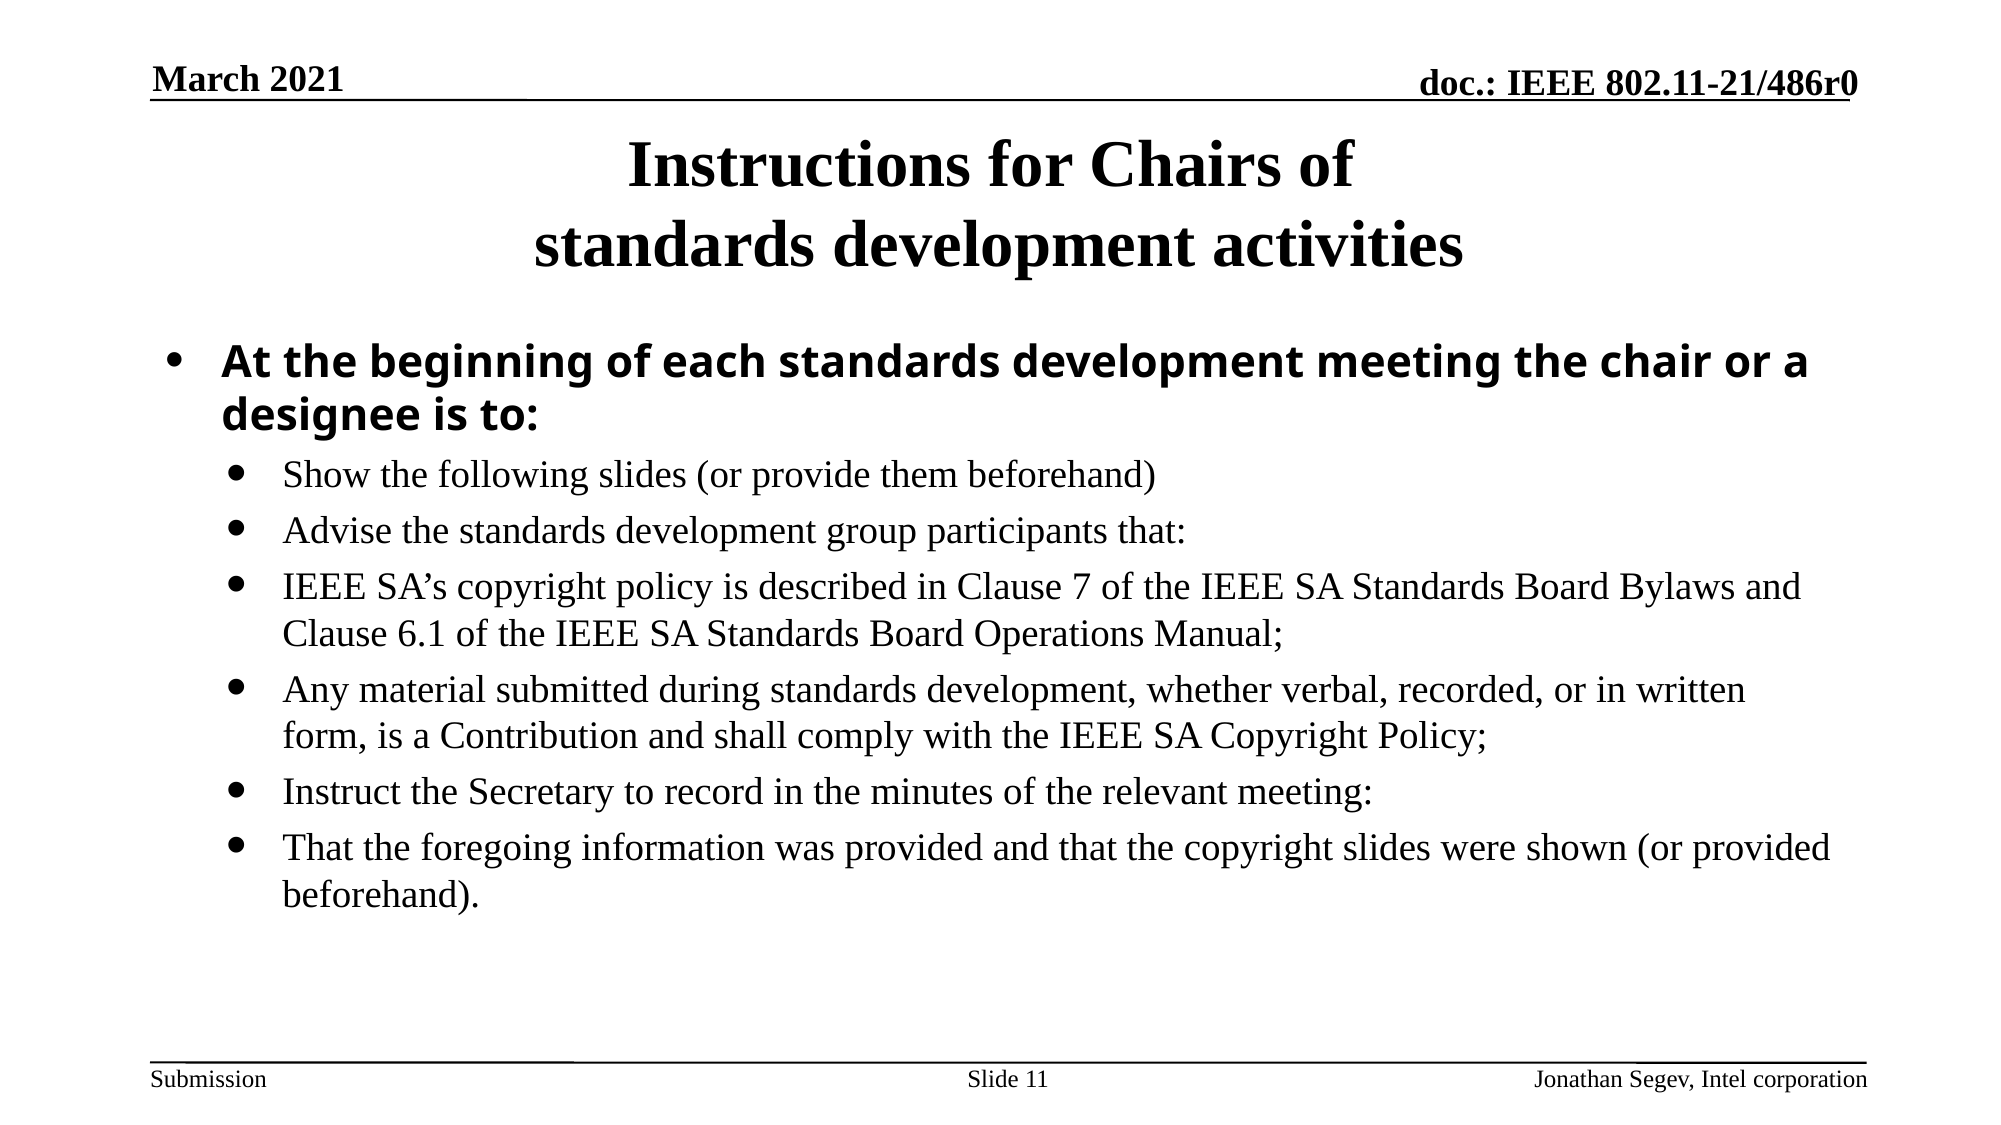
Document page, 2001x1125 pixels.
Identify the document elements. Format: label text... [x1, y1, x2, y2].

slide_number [152, 54, 563, 100]
list At the beginning of each standards development meeting the chair or a designee is to: Show the following slides (or provide them beforehand) Advise the standards development group participants that: IEEE SA’s copyright policy is described in Clause 7 of the IEEE SA Standards Board Bylaws and Clause 6.1 of the IEEE SA Standards Board Operations Manual; Any material submitted during standards development, whether verbal, recorded, or in written form, is a Contribution and shall comply with the IEEE SA Copyright Policy; Instruct the Secretary to record in the minutes of the relevant meeting: That the foregoing information was provided and that the copyright slides were shown (or provided beforehand). [149, 324, 1850, 1000]
footer Jonathan Segev, Intel corporation [1171, 1061, 1869, 1093]
slide_number Slide 11 [950, 1061, 1067, 1123]
title Instructions for Chairs of standards development activities [149, 112, 1850, 288]
